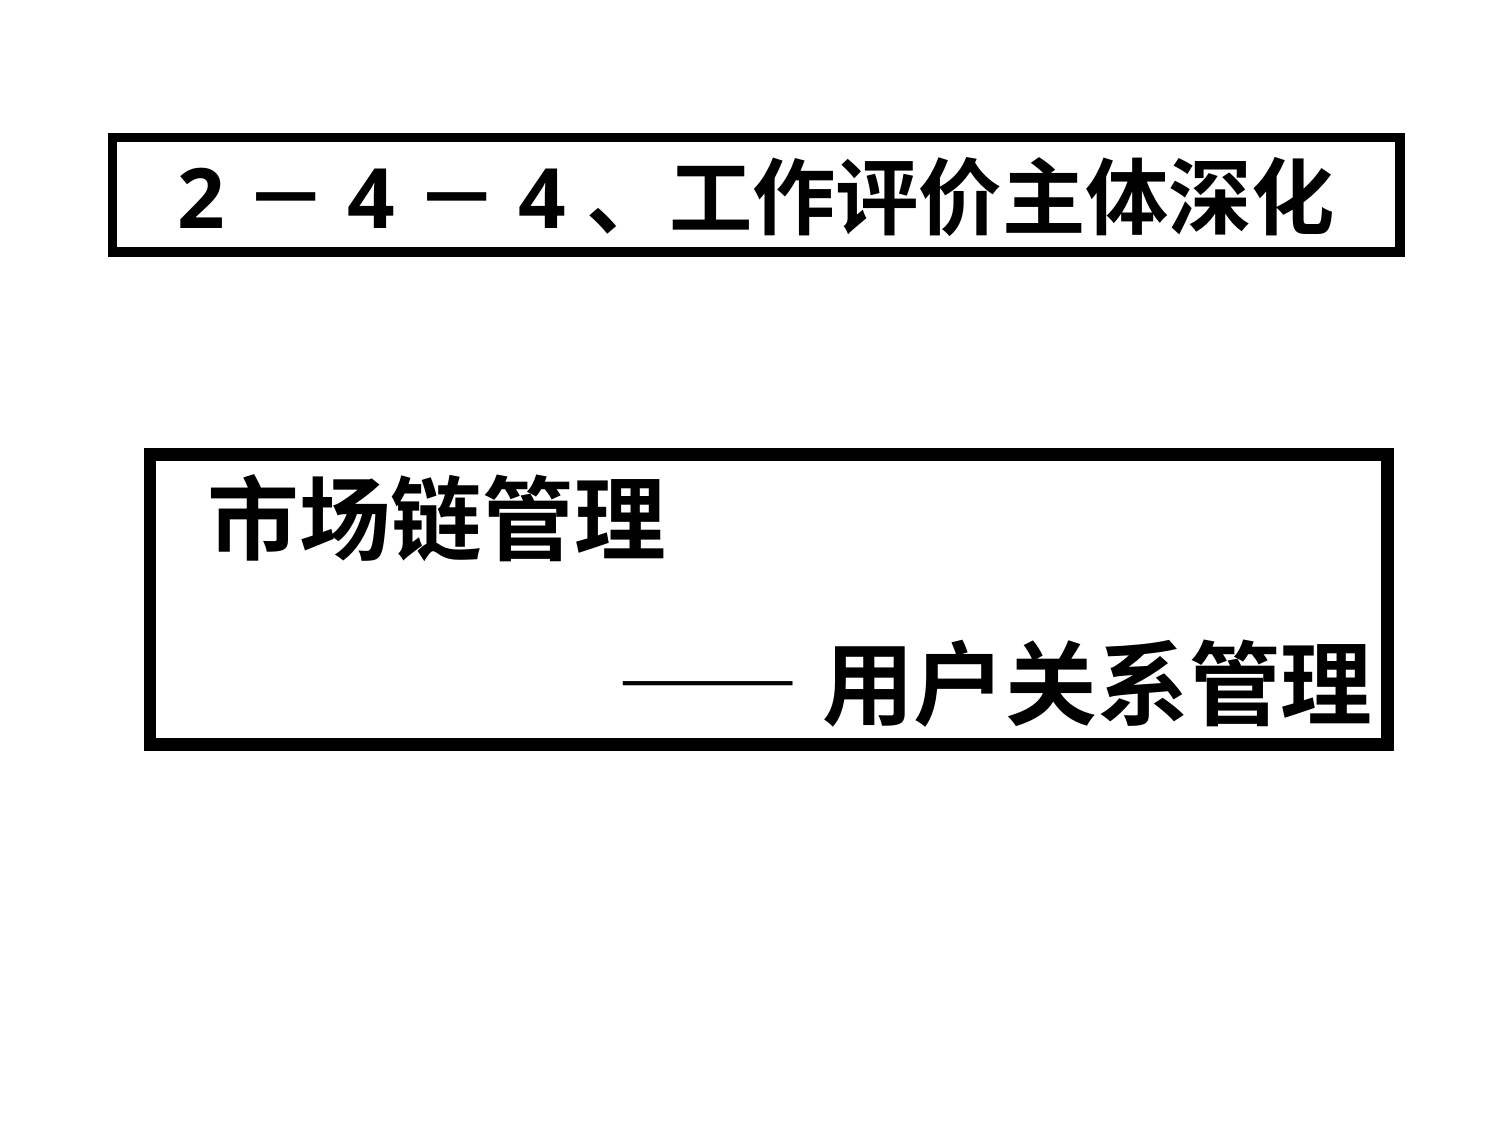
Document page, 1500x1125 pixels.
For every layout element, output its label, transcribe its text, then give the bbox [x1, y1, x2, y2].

text_box 2－4－4、工作评价主体深化 [112, 137, 1400, 253]
text_box 市场链管理 ——用户关系管理 [150, 454, 1388, 745]
